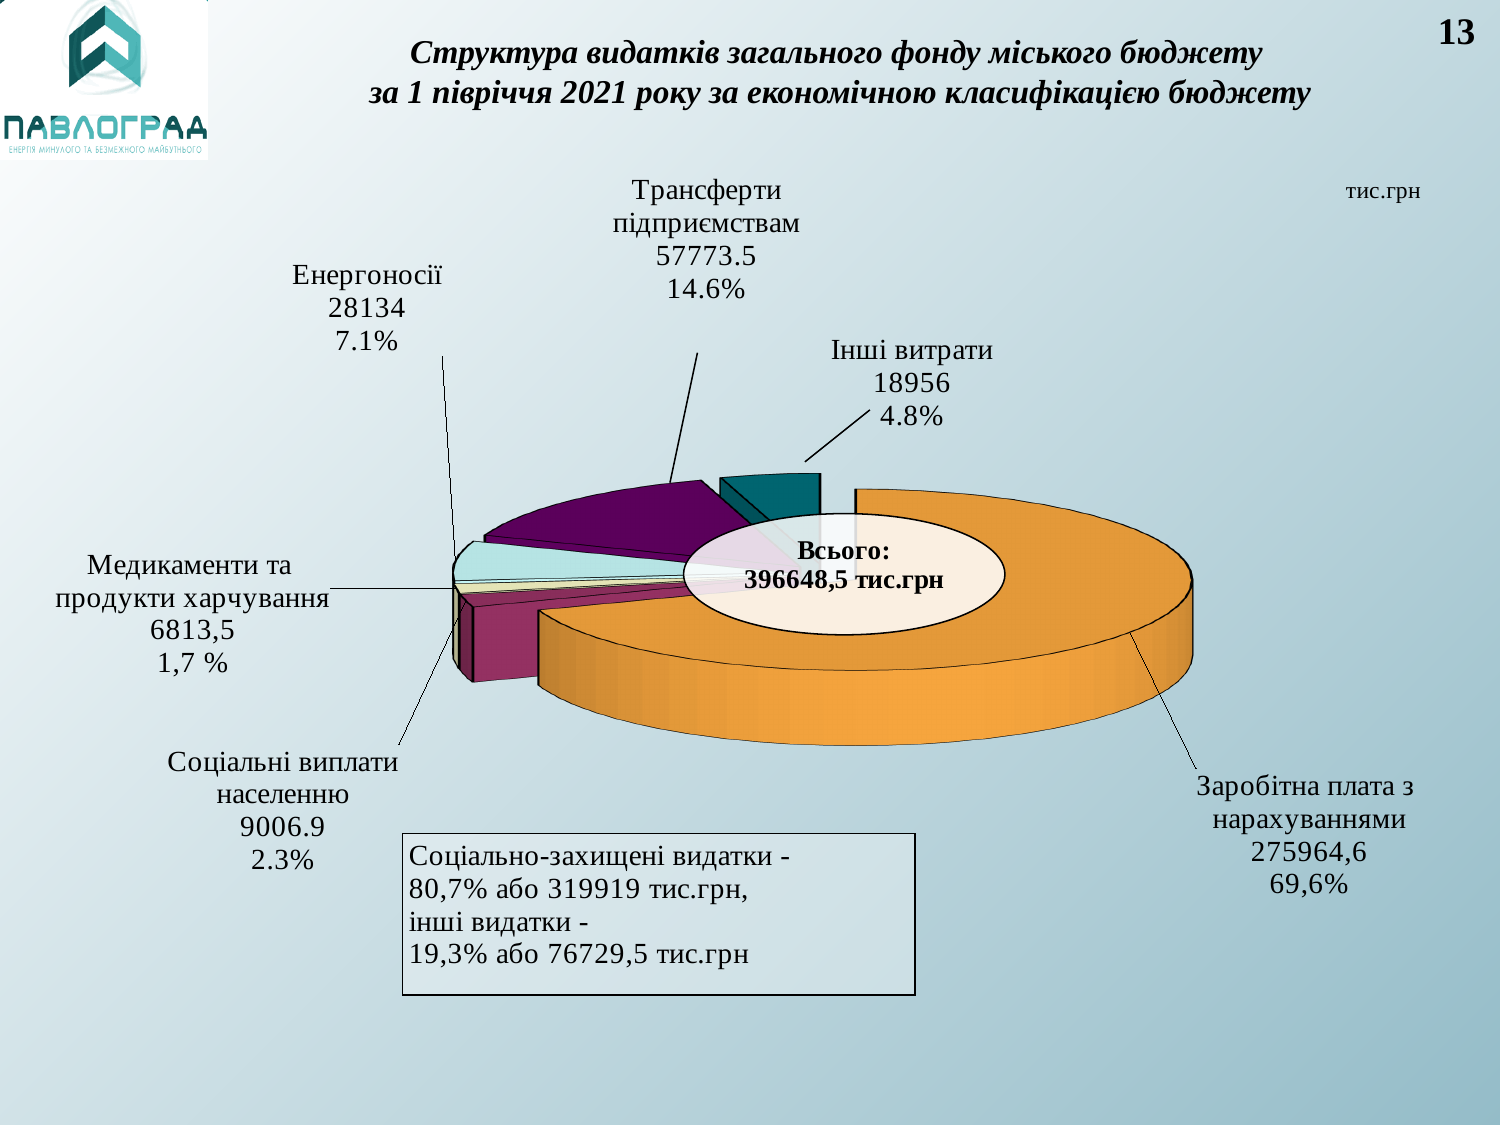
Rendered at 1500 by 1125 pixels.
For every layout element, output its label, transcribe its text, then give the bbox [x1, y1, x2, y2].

chart [37, 145, 1469, 1076]
text_box Структура видатків загального фонду міського бюджету за 1 півріччя 2021 року за економічною класифікацією бюджету [220, 9, 1462, 132]
picture [0, 0, 209, 160]
text_box 13 [1423, 0, 1500, 60]
